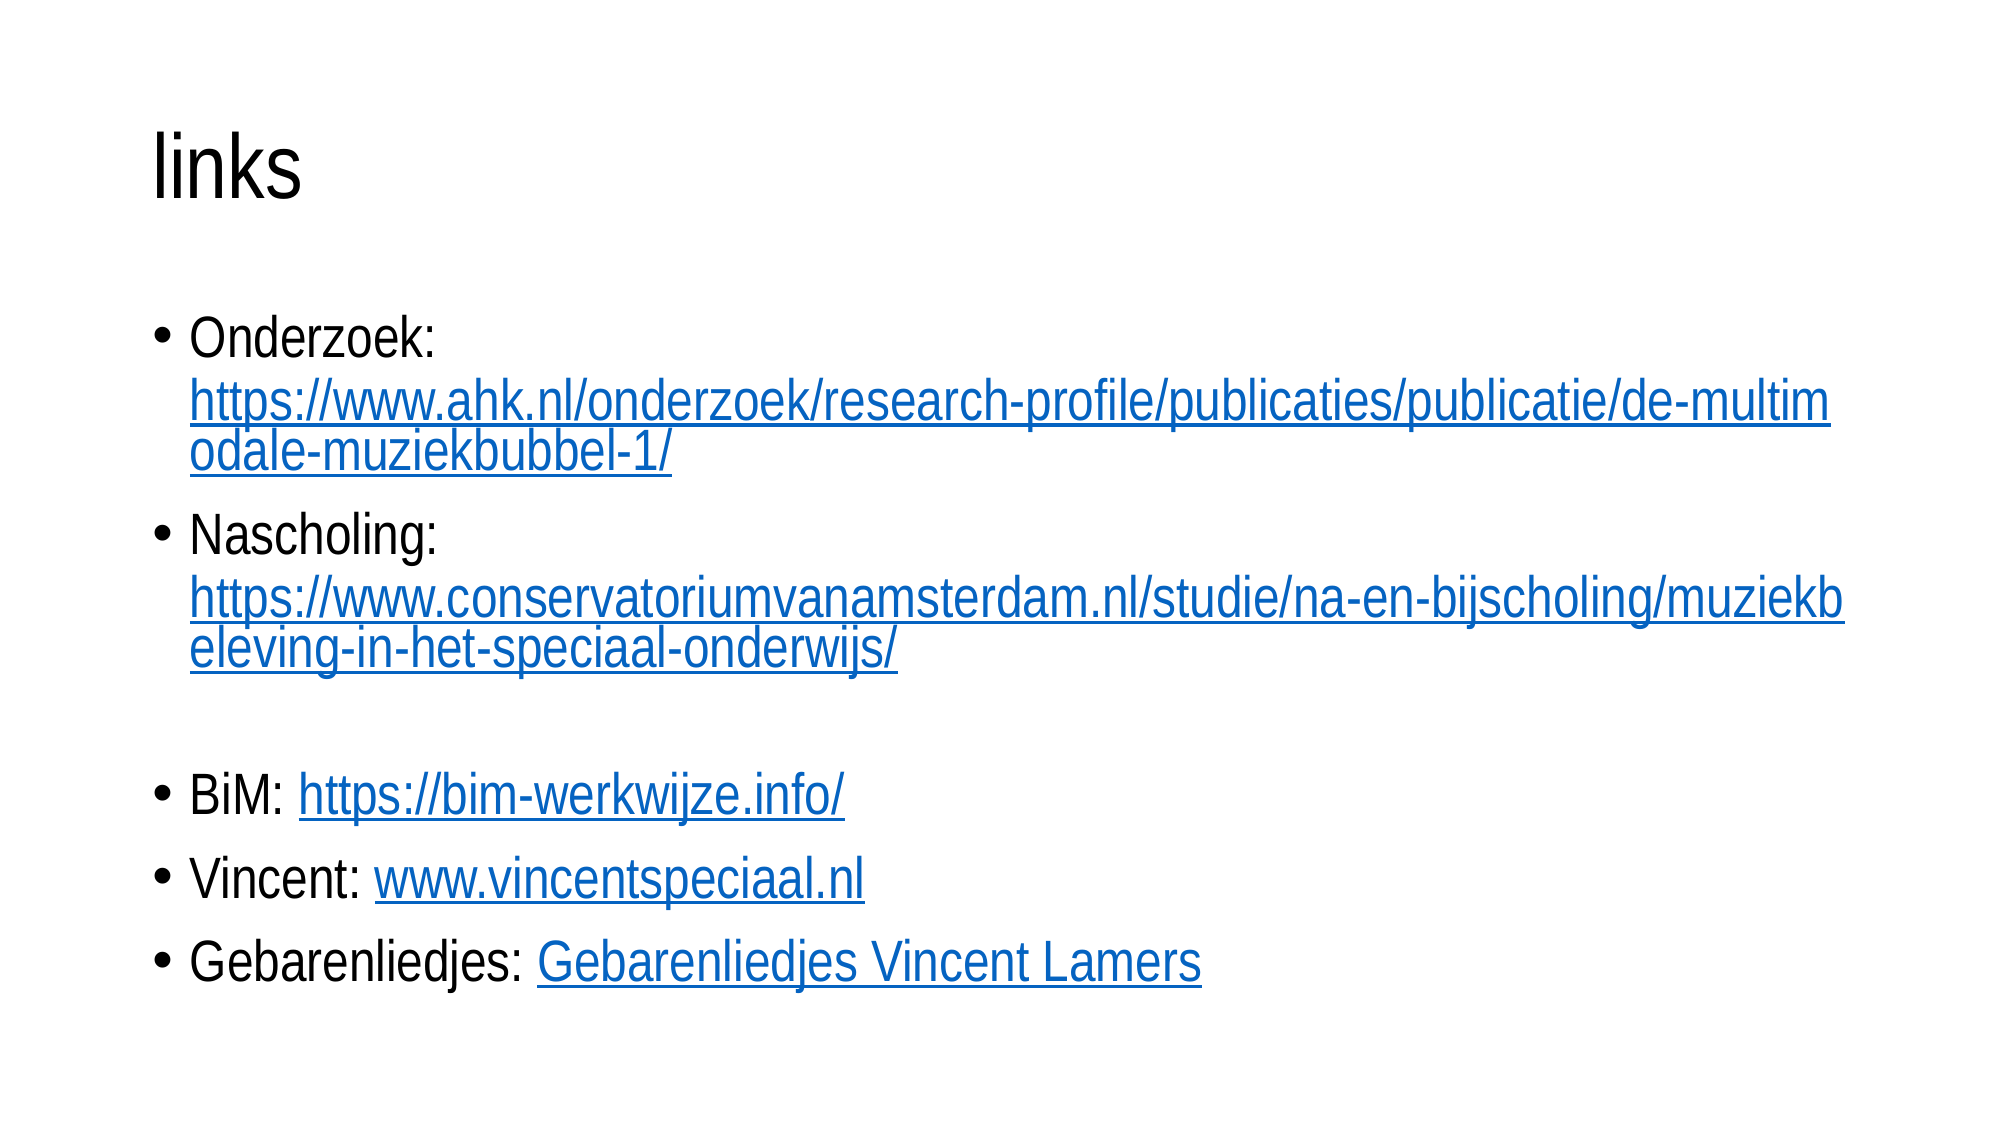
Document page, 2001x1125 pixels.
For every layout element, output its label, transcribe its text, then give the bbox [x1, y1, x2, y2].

title links [137, 59, 1863, 278]
list Onderzoek: https://www.ahk.nl/onderzoek/research-profile/publicaties/publicatie/de-multimodale-muziekbubbel-1/ Nascholing: https://www.conservatoriumvanamsterdam.nl/studie/na-en-bijscholing/muziekbeleving-in-het-speciaal-onderwijs/ BiM: https://bim-werkwijze.info/ Vincent: www.vincentspeciaal.nl Gebarenliedjes: Gebarenliedjes Vincent Lamers [137, 299, 1863, 1014]
